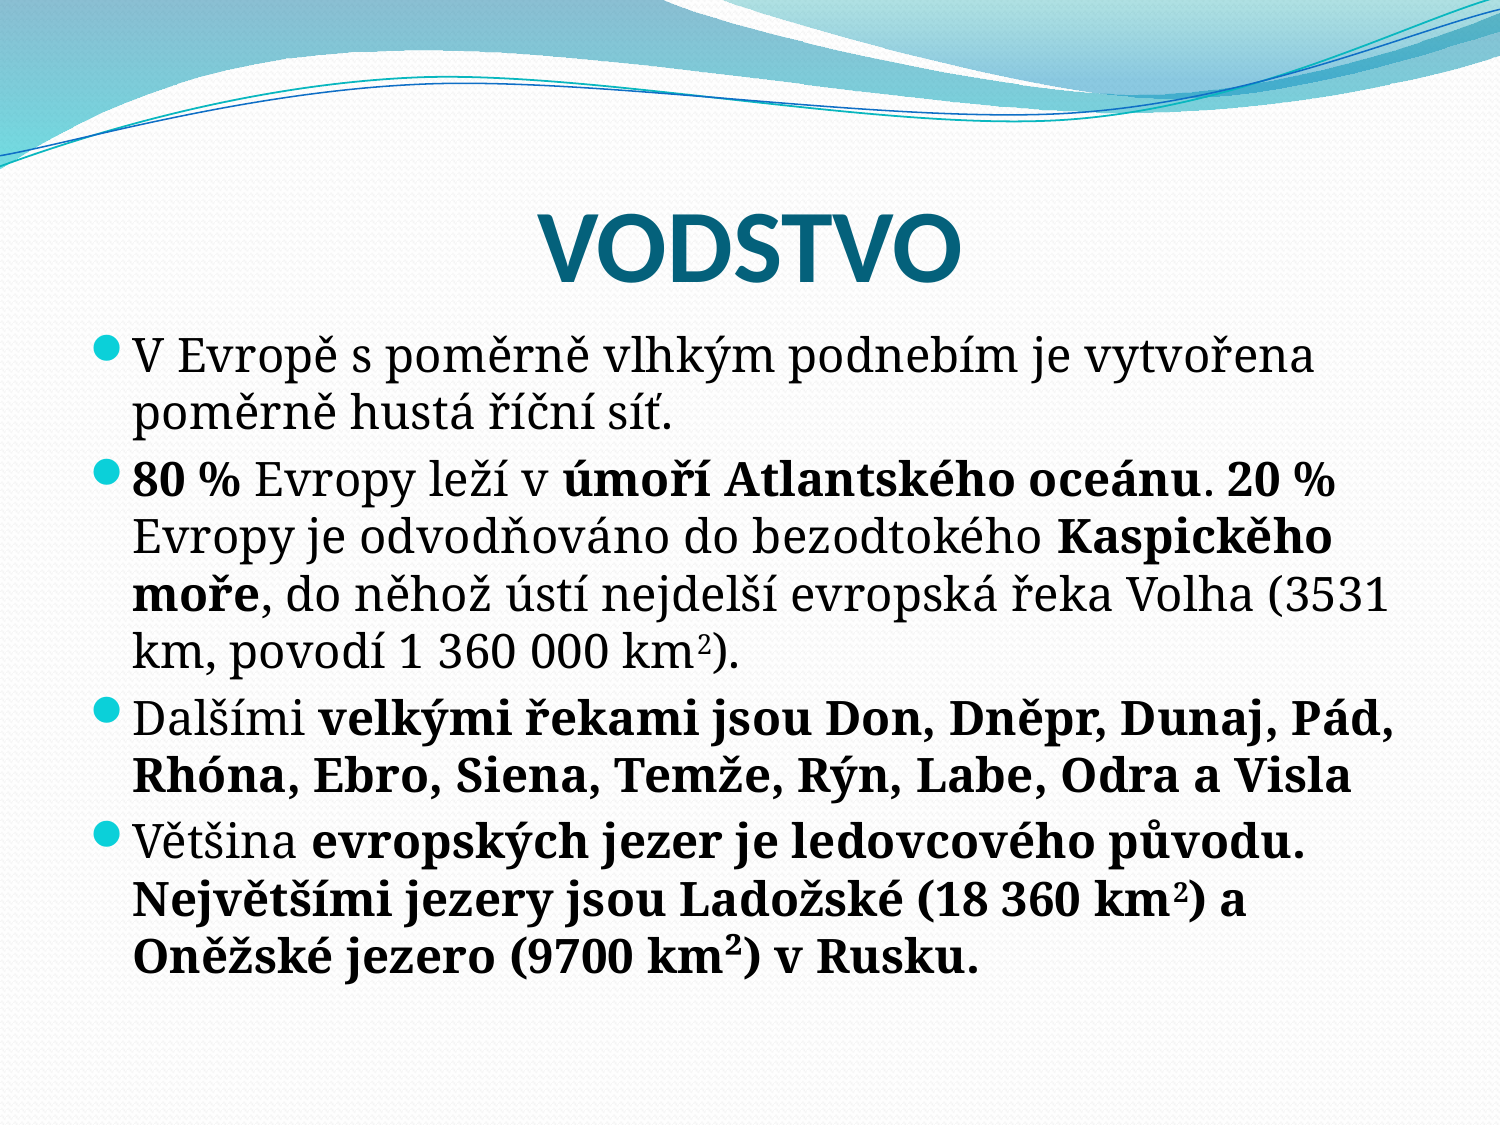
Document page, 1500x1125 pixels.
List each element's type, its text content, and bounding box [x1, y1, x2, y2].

list V Evropě s poměrně vlhkým podnebím je vytvořena poměrně hustá říční síť. 80 % Evropy leží v úmoří Atlantského oceánu. 20 % Evropy je odvodňováno do bezodtokého Kaspickěho moře, do něhož ústí nejdelší evropská řeka Volha (3531 km, povodí 1 360 000 km2). Dalšími velkými řekami jsou Don, Dněpr, Dunaj, Pád, Rhóna, Ebro, Siena, Temže, Rýn, Labe, Odra a Visla Většina evropských jezer je ledovcového původu. Největšími jezery jsou Ladožské (18 360 km2) a Oněžské jezero (9700 km²) v Rusku. [75, 317, 1425, 1038]
title VODSTVO [75, 115, 1425, 303]
